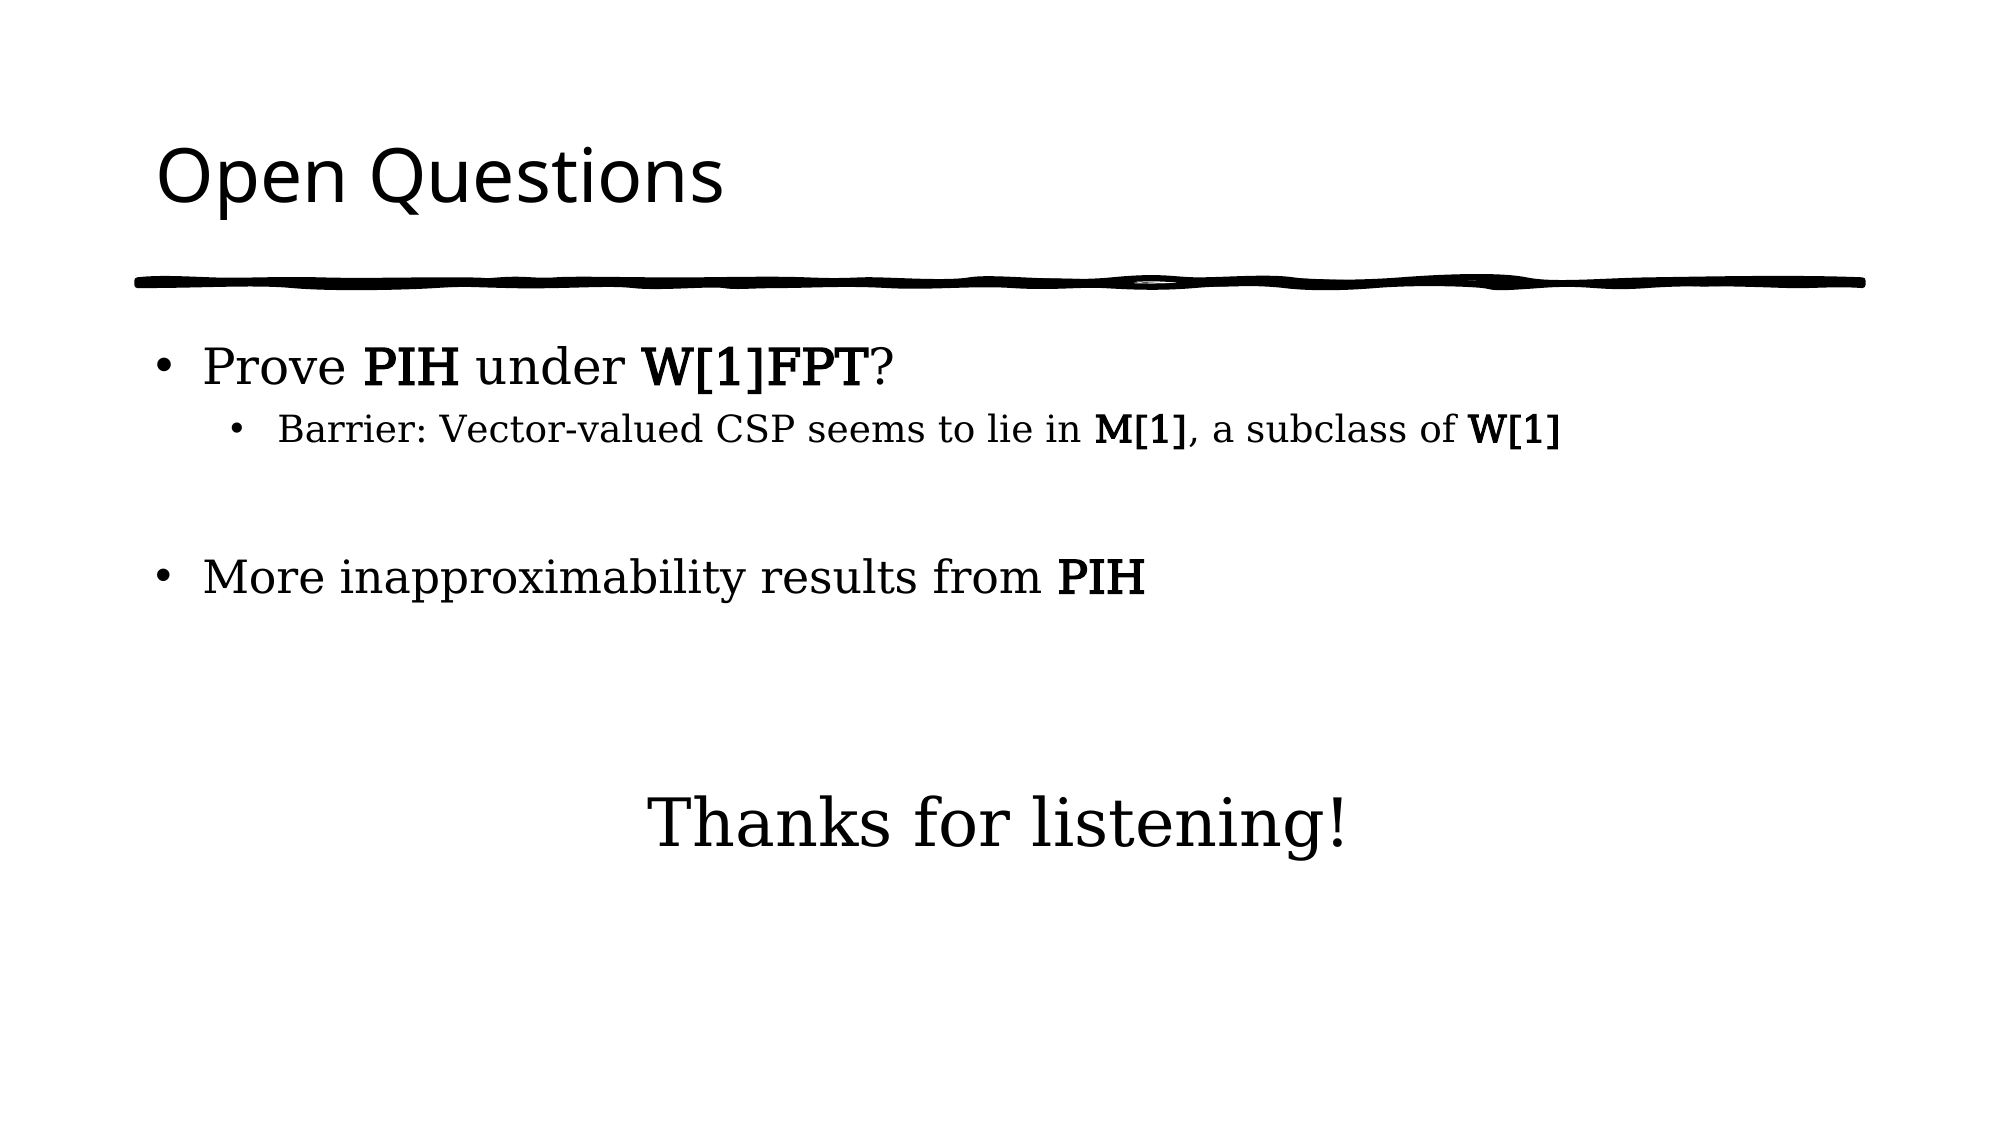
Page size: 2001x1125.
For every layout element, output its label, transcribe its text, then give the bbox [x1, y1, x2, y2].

title Open Questions [137, 59, 1863, 278]
